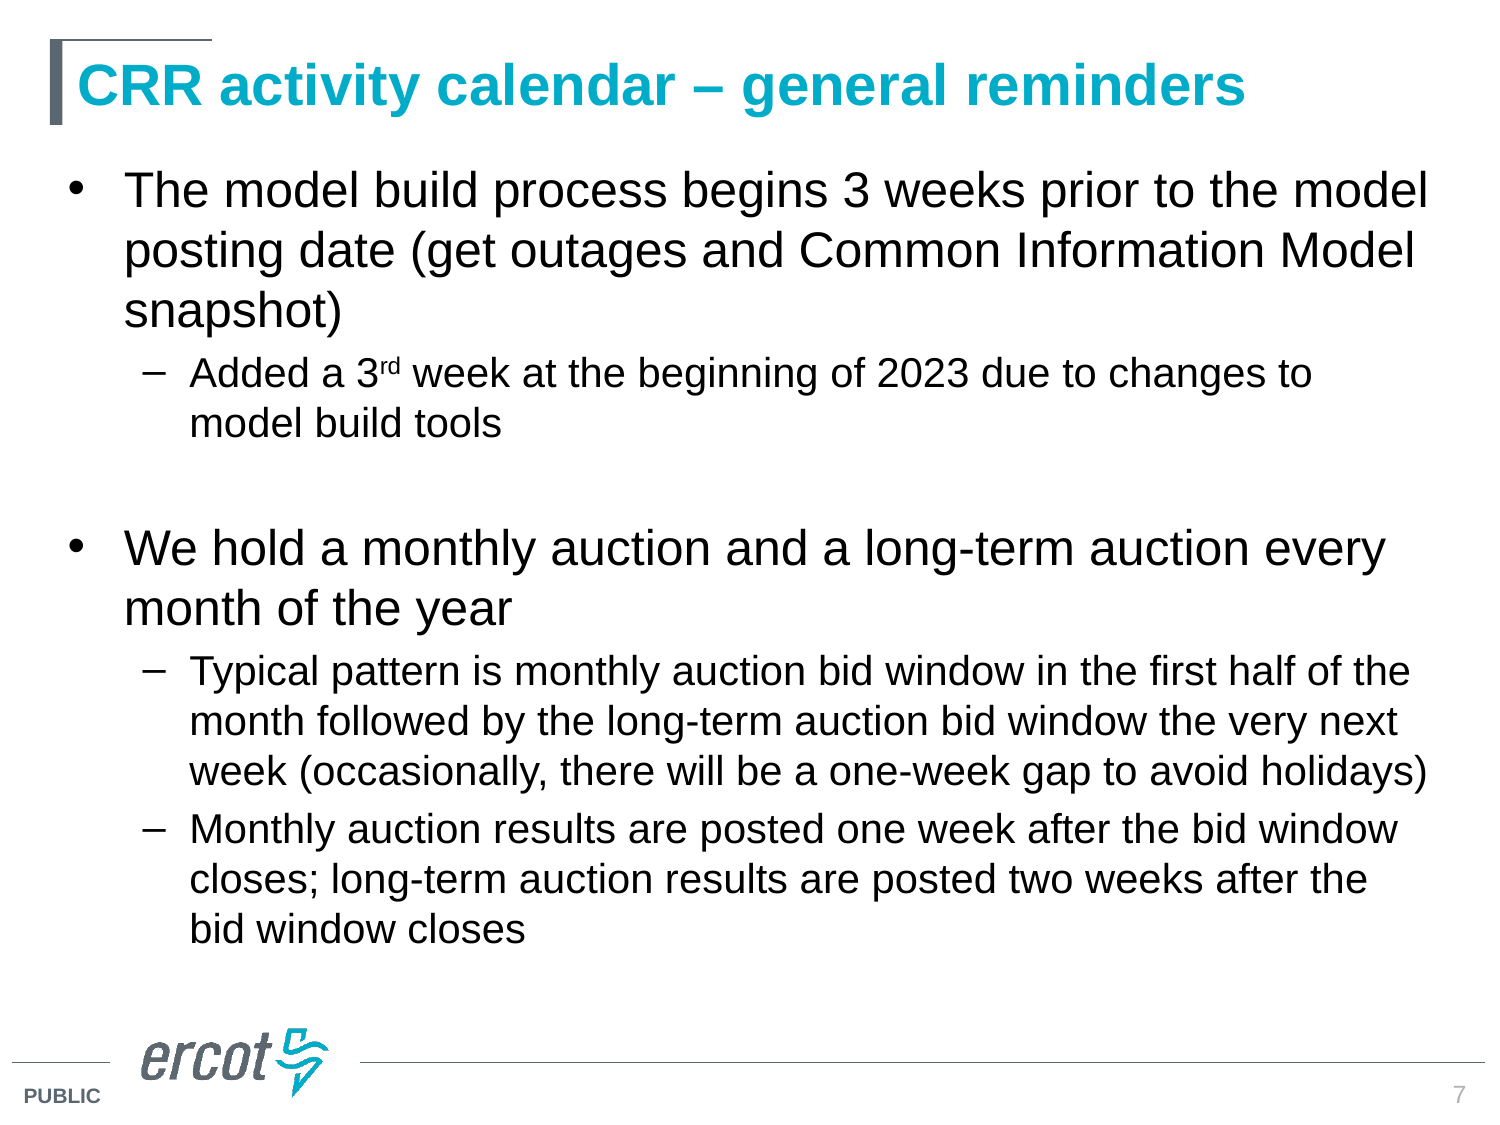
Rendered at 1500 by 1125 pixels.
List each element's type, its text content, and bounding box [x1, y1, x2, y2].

slide_number 7 [1437, 1076, 1475, 1112]
title CRR activity calendar – general reminders [62, 39, 1450, 149]
picture [137, 1025, 332, 1100]
list The model build process begins 3 weeks prior to the model posting date (get outages and Common Information Model snapshot) Added a 3rd week at the beginning of 2023 due to changes to model build tools We hold a monthly auction and a long-term auction every month of the year Typical pattern is monthly auction bid window in the first half of the month followed by the long-term auction bid window the very next week (occasionally, there will be a one-week gap to avoid holidays) Monthly auction results are posted one week after the bid window closes; long-term auction results are posted two weeks after the bid window closes [52, 149, 1450, 1025]
